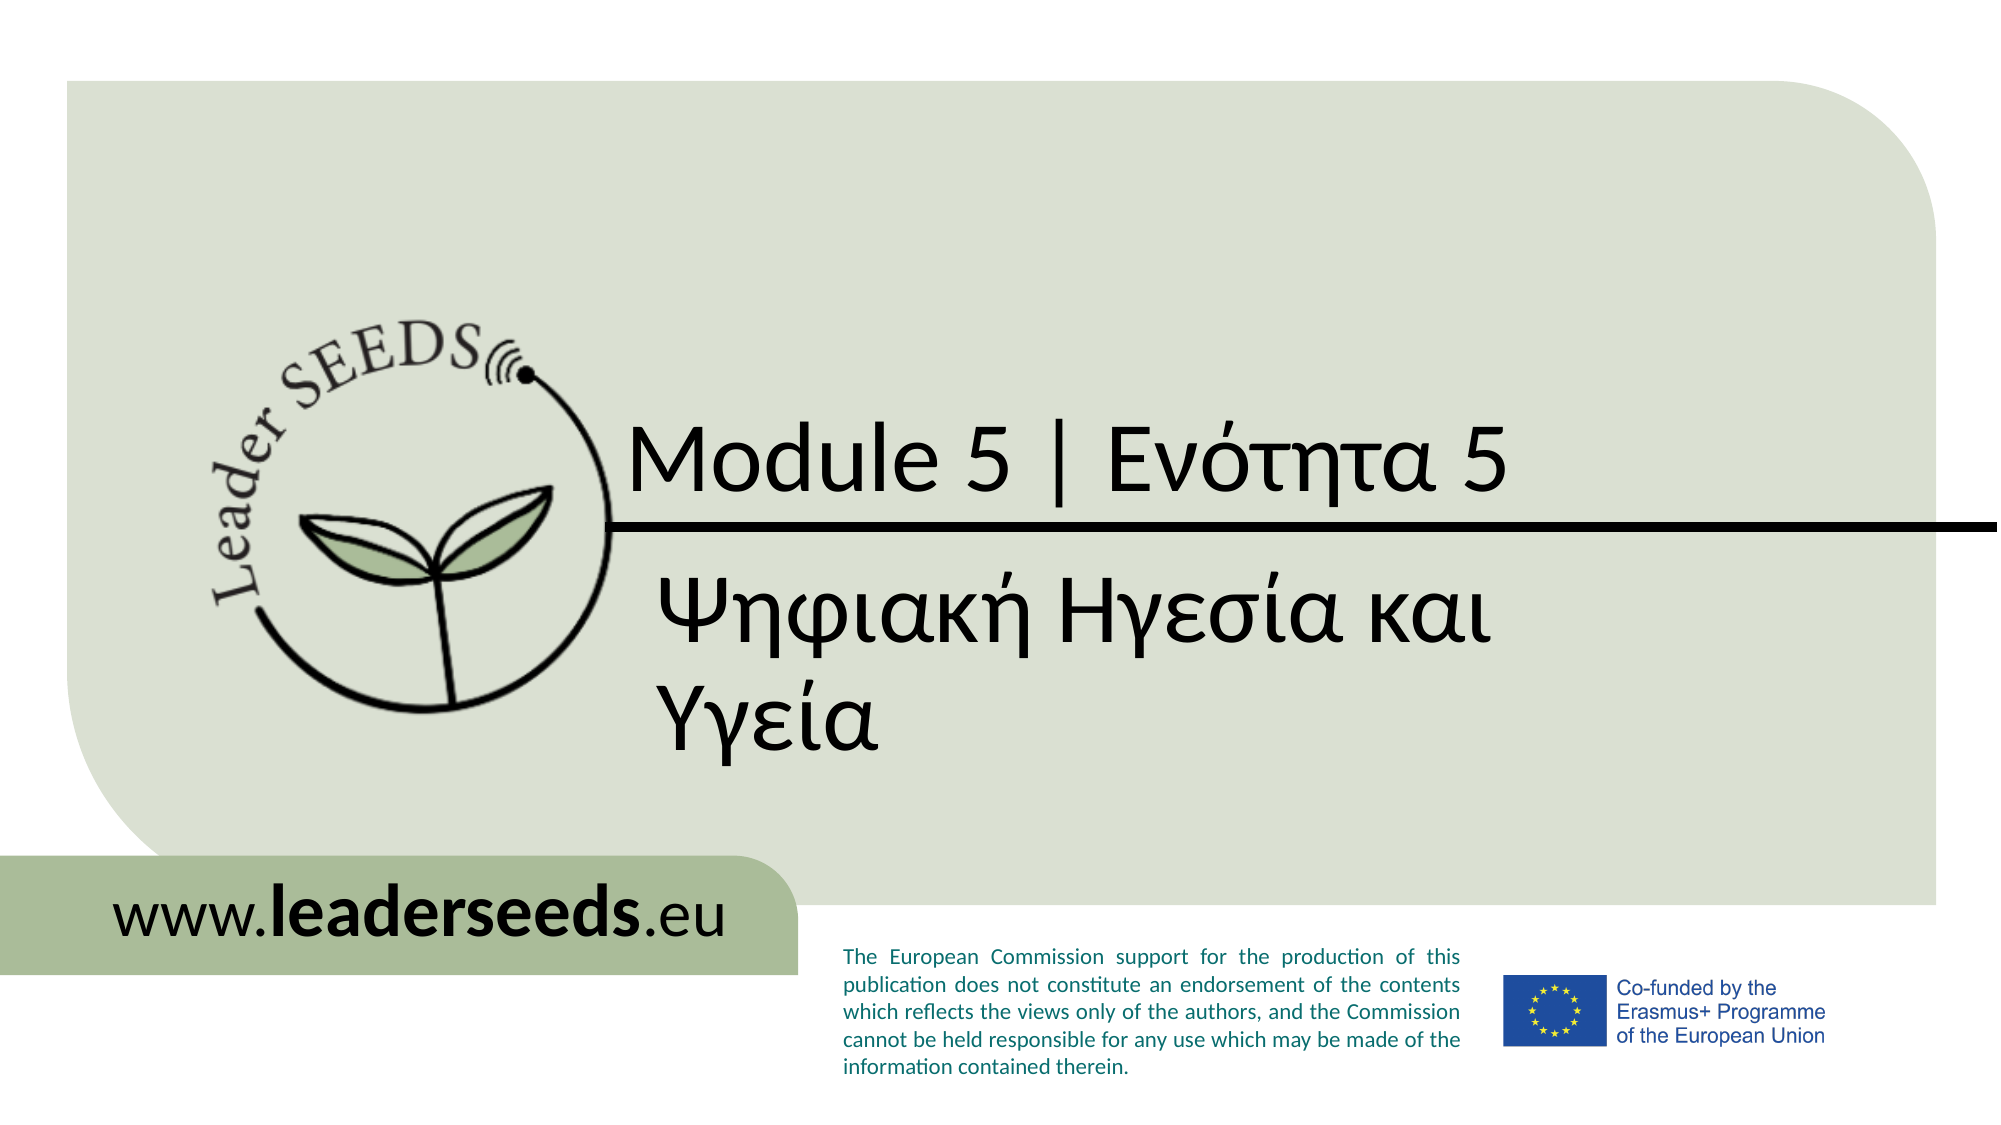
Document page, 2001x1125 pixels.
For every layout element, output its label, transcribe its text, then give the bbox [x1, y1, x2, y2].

text_box Module 5 | Ενότητα 5 [610, 397, 1778, 513]
text_box The European Commission support for the production of this publication does not constitute an endorsement of the contents which reflects the views only of the authors, and the Commission cannot be held responsible for any use which may be made of the information contained therein. [828, 934, 1477, 1087]
list www.leaderseeds.eu [98, 852, 926, 971]
list Ψηφιακή Ηγεσία και Υγεία [642, 549, 1609, 664]
